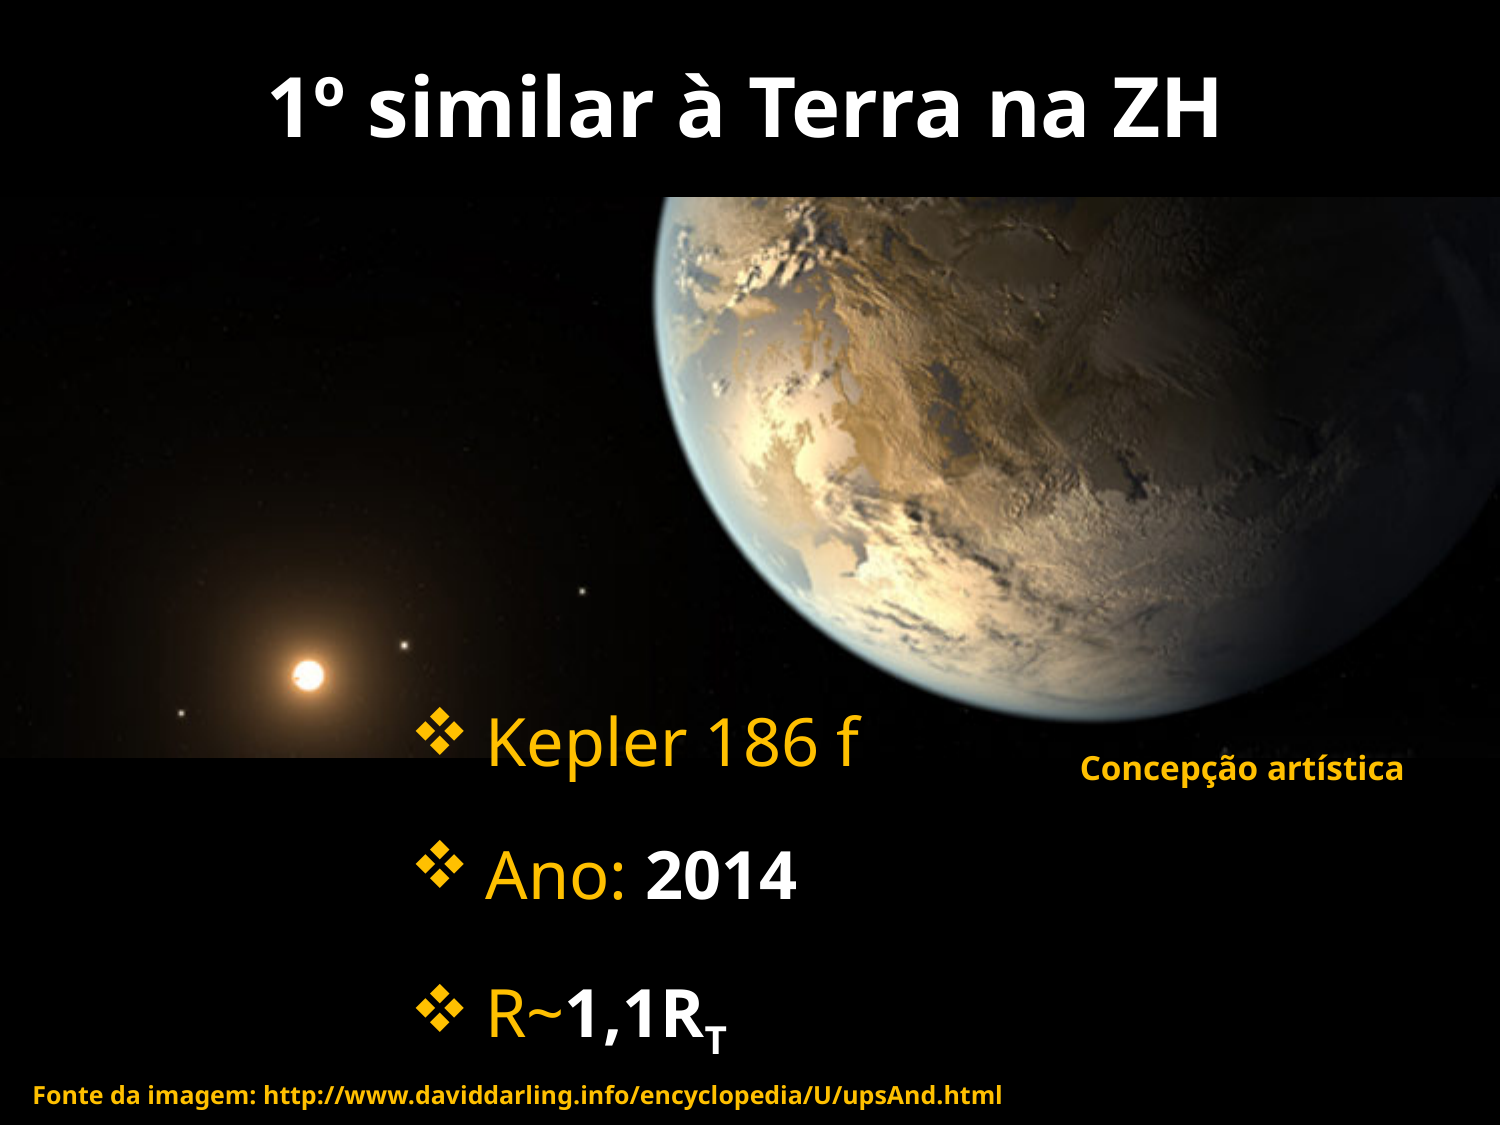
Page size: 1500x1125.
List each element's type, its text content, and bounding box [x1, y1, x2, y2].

title 1º similar à Terra na ZH [0, 0, 1493, 195]
text_box Concepção artística [1065, 766, 1447, 795]
text_box Fonte da imagem: http://www.daviddarling.info/encyclopedia/U/upsAnd.html [17, 1072, 1208, 1117]
text_box Kepler 186 f Ano: 2014 R~1,1RT [395, 766, 1483, 1059]
text_box Crédito da imagem: NASA/JPL-Caltech [921, 1065, 1468, 1115]
picture [0, 197, 1500, 758]
